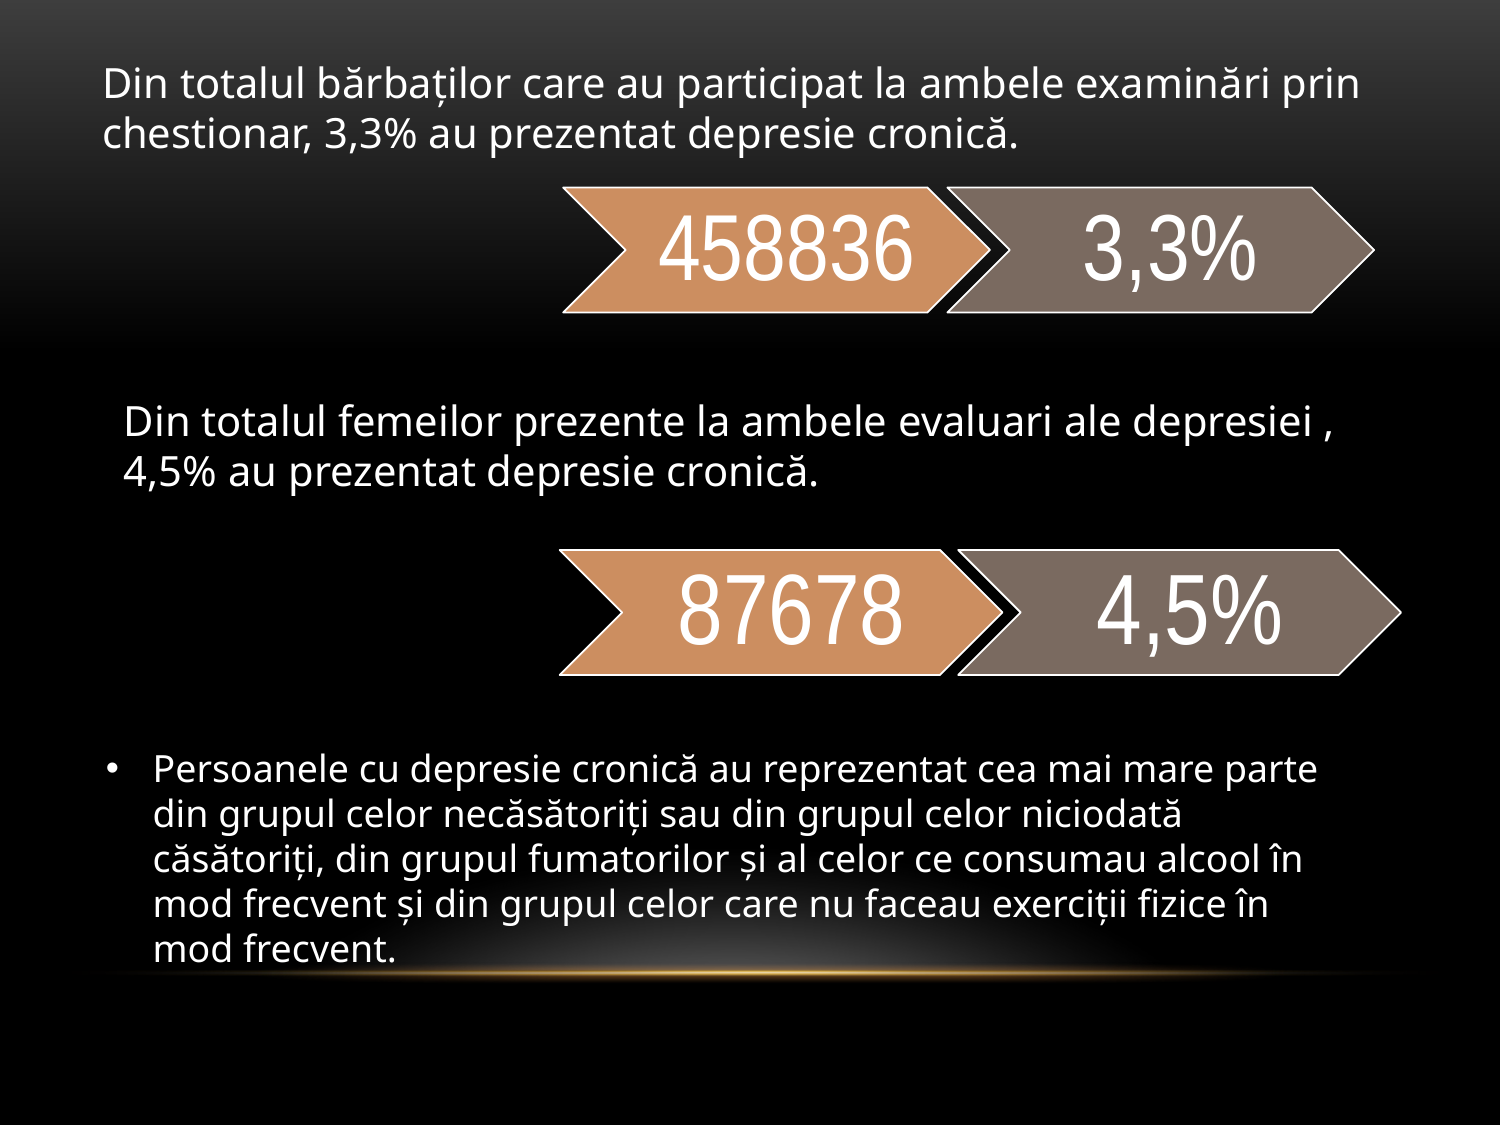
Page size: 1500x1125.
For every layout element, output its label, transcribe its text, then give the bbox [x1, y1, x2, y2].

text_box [558, 549, 1402, 676]
picture [0, 0, 1500, 1125]
text_box Din totalul bărbaților care au participat la ambele examinări prin chestionar, 3,3% au prezentat depresie cronică. [87, 49, 1400, 165]
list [562, 187, 1376, 313]
text_box Din totalul femeilor prezente la ambele evaluari ale depresiei , 4,5% au prezentat depresie cronică. [108, 387, 1372, 503]
text_box Persoanele cu depresie cronică au reprezentat cea mai mare parte din grupul celor necăsătoriți sau din grupul celor niciodată căsătoriți, din grupul fumatorilor și al celor ce consumau alcool în mod frecvent și din grupul celor care nu faceau exerciții fizice în mod frecvent. [91, 737, 1354, 978]
